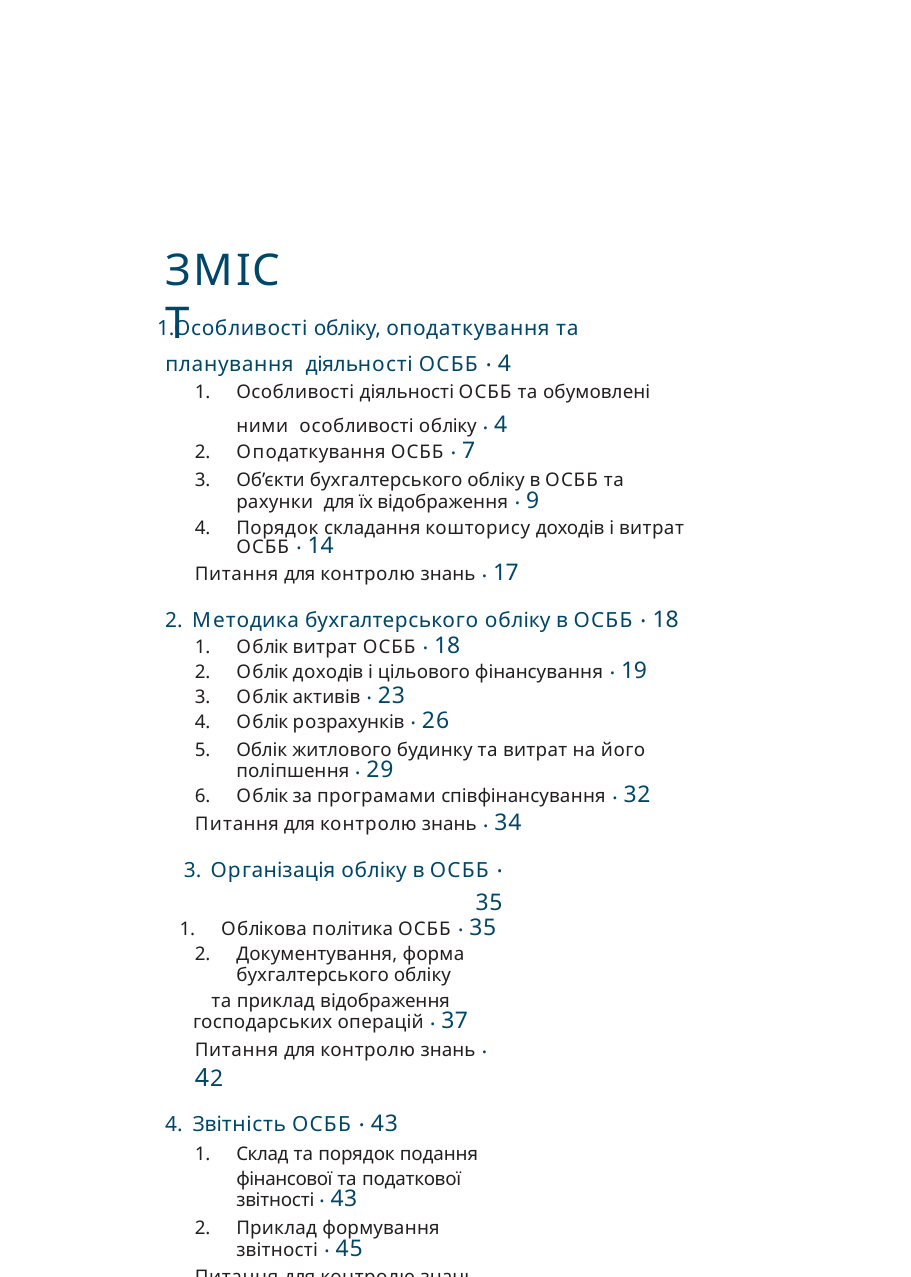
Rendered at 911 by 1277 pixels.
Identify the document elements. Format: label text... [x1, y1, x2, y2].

text_box Особливості обліку, оподаткування та планування діяльності ОСББ . 4 Особливості діяльності ОСББ та обумовлені ними особливості обліку . 4 Оподаткування ОСББ . 7 Об’єкти бухгалтерського обліку в ОСББ та рахунки для їх відображення . 9 Порядок складання кошторису доходів і витрат ОСББ . 14 Питання для контролю знань . 17 Методика бухгалтерського обліку в ОСББ . 18 Облік витрат ОСББ . 18 Облік доходів і цільового фінансування . 19 Облік активів . 23 Облік розрахунків . 26 Облік житлового будинку та витрат на його поліпшення . 29 Облік за програмами співфінансування . 32 Питання для контролю знань . 34 Організація обліку в ОСББ . 35 Облікова політика ОСББ . 35 Документування, форма бухгалтерського обліку та приклад відображення господарських операцій . 37 Питання для контролю знань . 42 Звітність ОСББ . 43 Склад та порядок подання фінансової та податкової звітності . 43 Приклад формування звітності . 45 Питання для контролю знань . 48 Тести та задачі . 49 Література . 57 [157, 312, 797, 1277]
title ЗМІСТ [163, 240, 301, 312]
